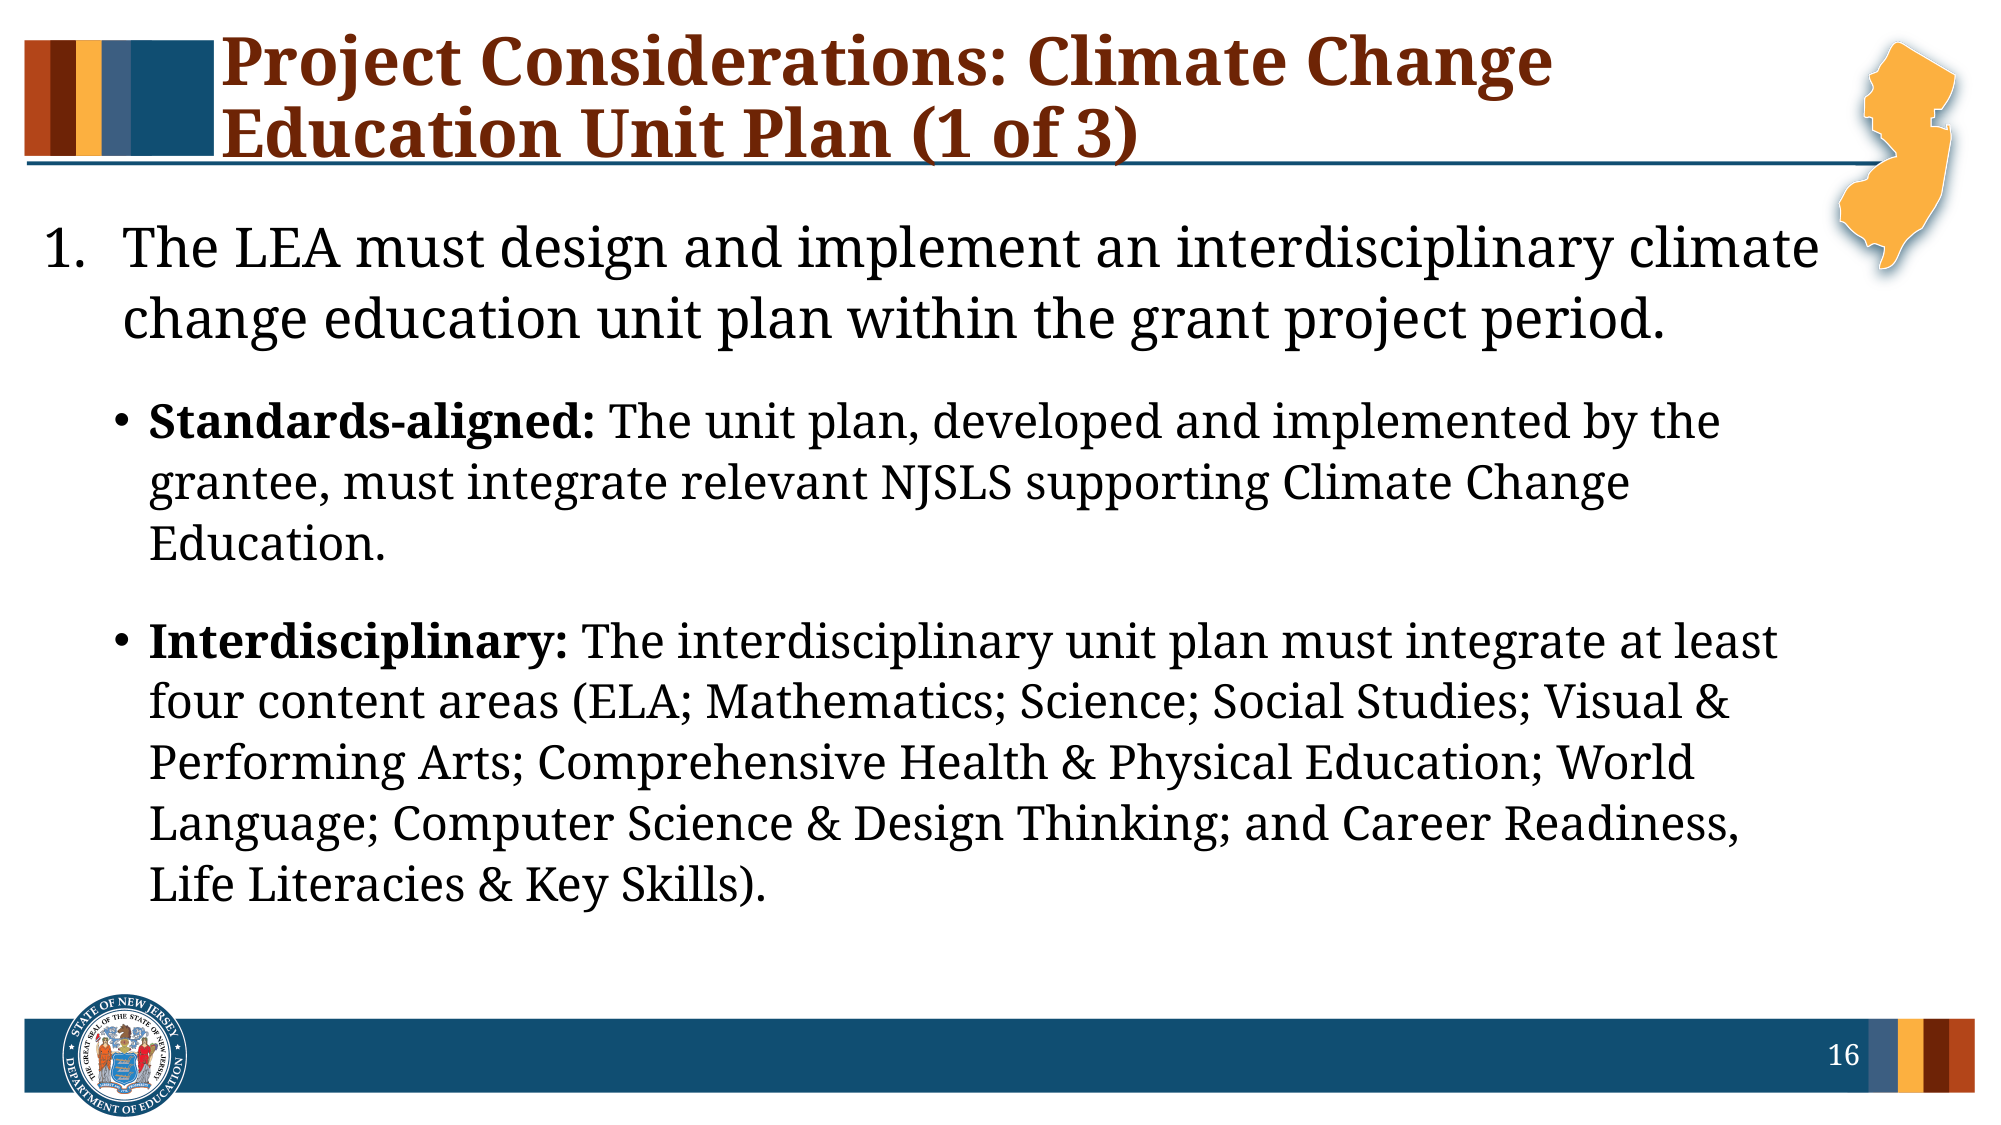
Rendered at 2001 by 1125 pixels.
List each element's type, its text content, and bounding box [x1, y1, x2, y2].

picture [24, 26, 1976, 295]
list The LEA must design and implement an interdisciplinary climate change education unit plan within the grant project period. Standards-aligned: The unit plan, developed and implemented by the grantee, must integrate relevant NJSLS supporting Climate Change Education. Interdisciplinary: The interdisciplinary unit plan must integrate at least four content areas (ELA; Mathematics; Science; Social Studies; Visual & Performing Arts; Comprehensive Health & Physical Education; World Language; Computer Science & Design Thinking; and Career Readiness, Life Literacies & Key Skills). [28, 200, 1972, 989]
slide_number 16 [1425, 1026, 1876, 1087]
picture [24, 992, 1975, 1119]
title Project Considerations: Climate Change Education Unit Plan (1 of 3) [206, 38, 1863, 162]
